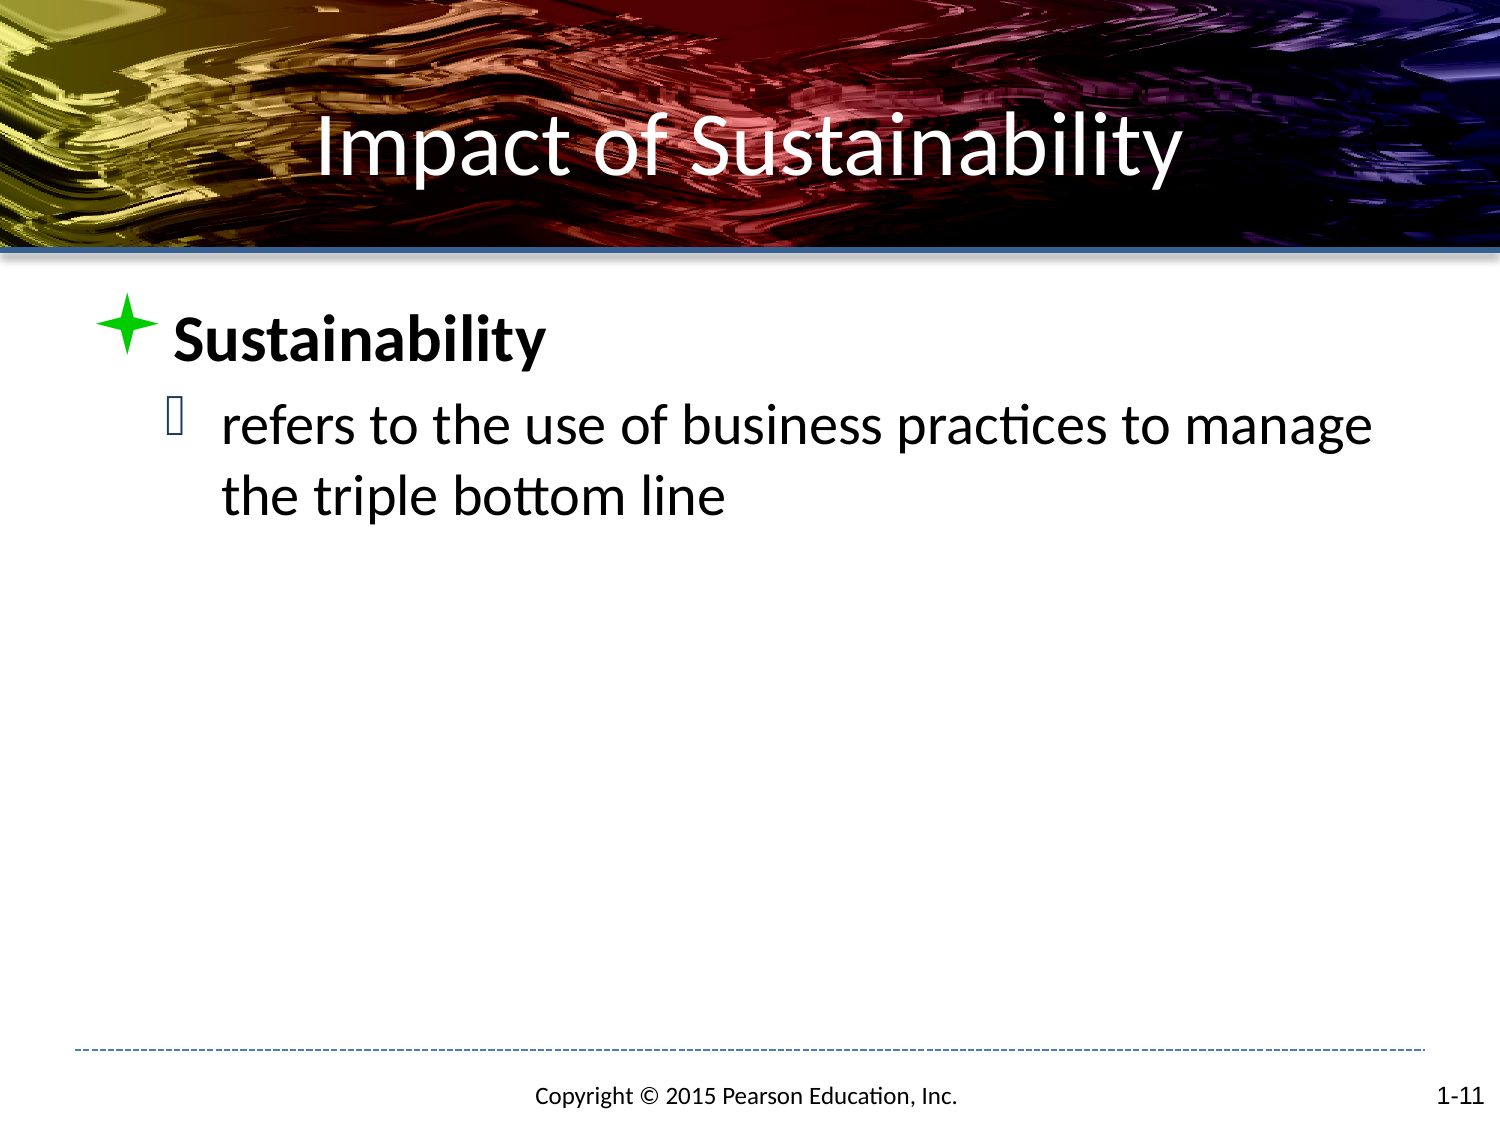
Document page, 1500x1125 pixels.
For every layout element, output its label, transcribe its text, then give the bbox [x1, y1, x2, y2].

title Impact of Sustainability [75, 45, 1425, 233]
picture [0, 0, 1500, 247]
slide_number 1-11 [1149, 1064, 1500, 1125]
footer Copyright © 2015 Pearson Education, Inc. [506, 1065, 994, 1125]
list Sustainability refers to the use of business practices to manage the triple bottom line [75, 287, 1425, 1030]
